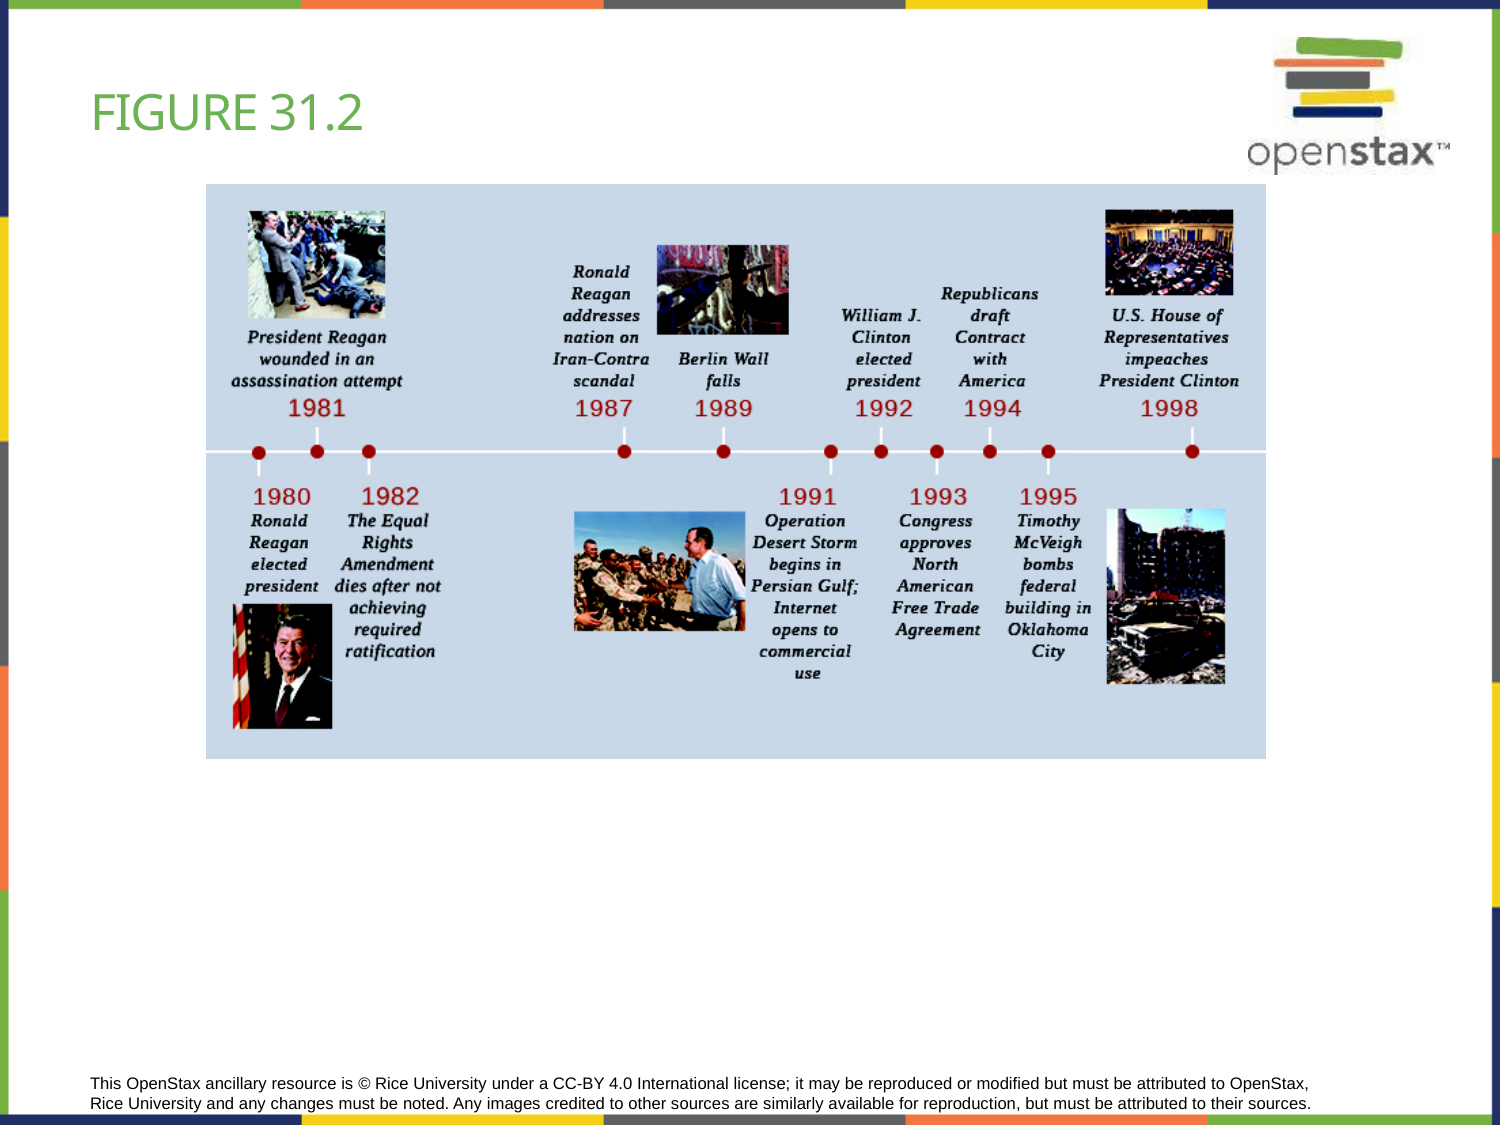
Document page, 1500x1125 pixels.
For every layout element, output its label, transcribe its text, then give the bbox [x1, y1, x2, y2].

title Figure 31.2 [75, 39, 1246, 148]
picture [0, 0, 1500, 1125]
footer This OpenStax ancillary resource is © Rice University under a CC-BY 4.0 International license; it may be reproduced or modified but must be attributed to OpenStax, Rice University and any changes must be noted. Any images credited to other sources are similarly available for reproduction, but must be attributed to their sources. [75, 1065, 1346, 1112]
